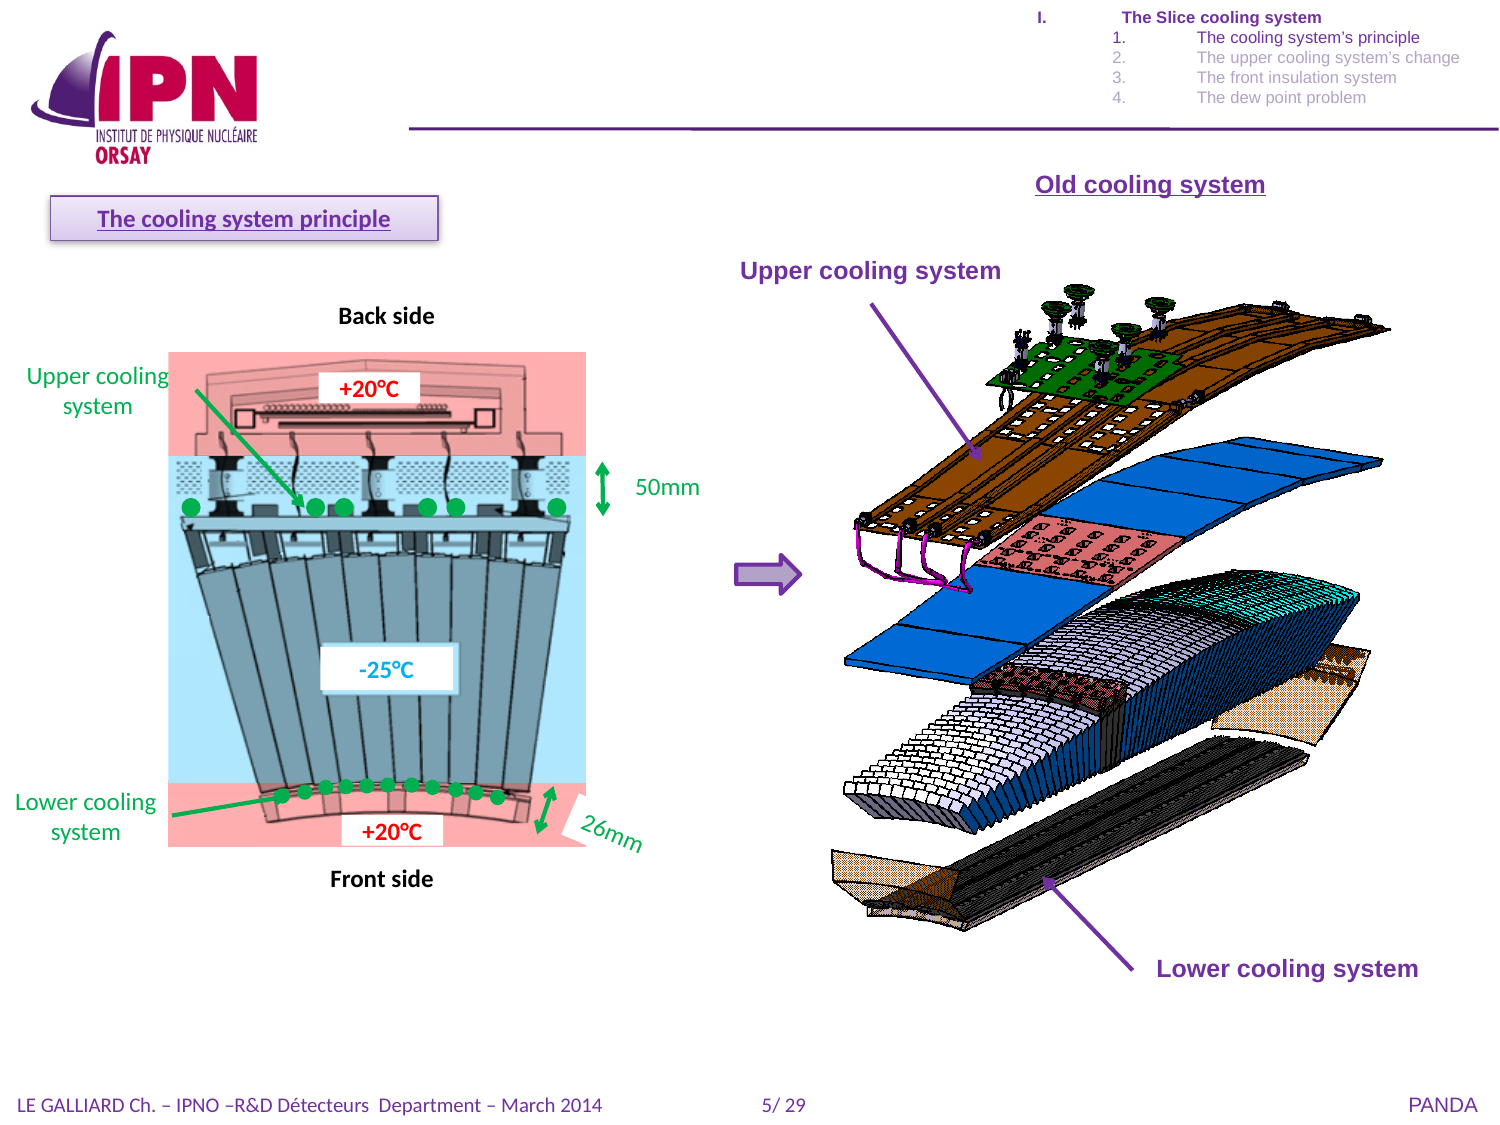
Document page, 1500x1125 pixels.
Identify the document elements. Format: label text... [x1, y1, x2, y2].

text_box Back side [288, 291, 485, 337]
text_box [870, 303, 982, 462]
text_box Front side [284, 865, 481, 900]
text_box Lower cooling system [1132, 945, 1444, 996]
text_box The cooling system principle [50, 195, 439, 241]
picture [29, 30, 257, 165]
text_box Old cooling system [1002, 161, 1299, 218]
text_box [1041, 876, 1133, 971]
text_box [734, 552, 796, 596]
text_box The Slice cooling system The cooling system’s principle The upper cooling system’s change The front insulation system The dew point problem [1022, 0, 1500, 115]
text_box Upper cooling system [723, 246, 1019, 304]
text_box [0, 352, 719, 857]
picture [801, 265, 1412, 965]
